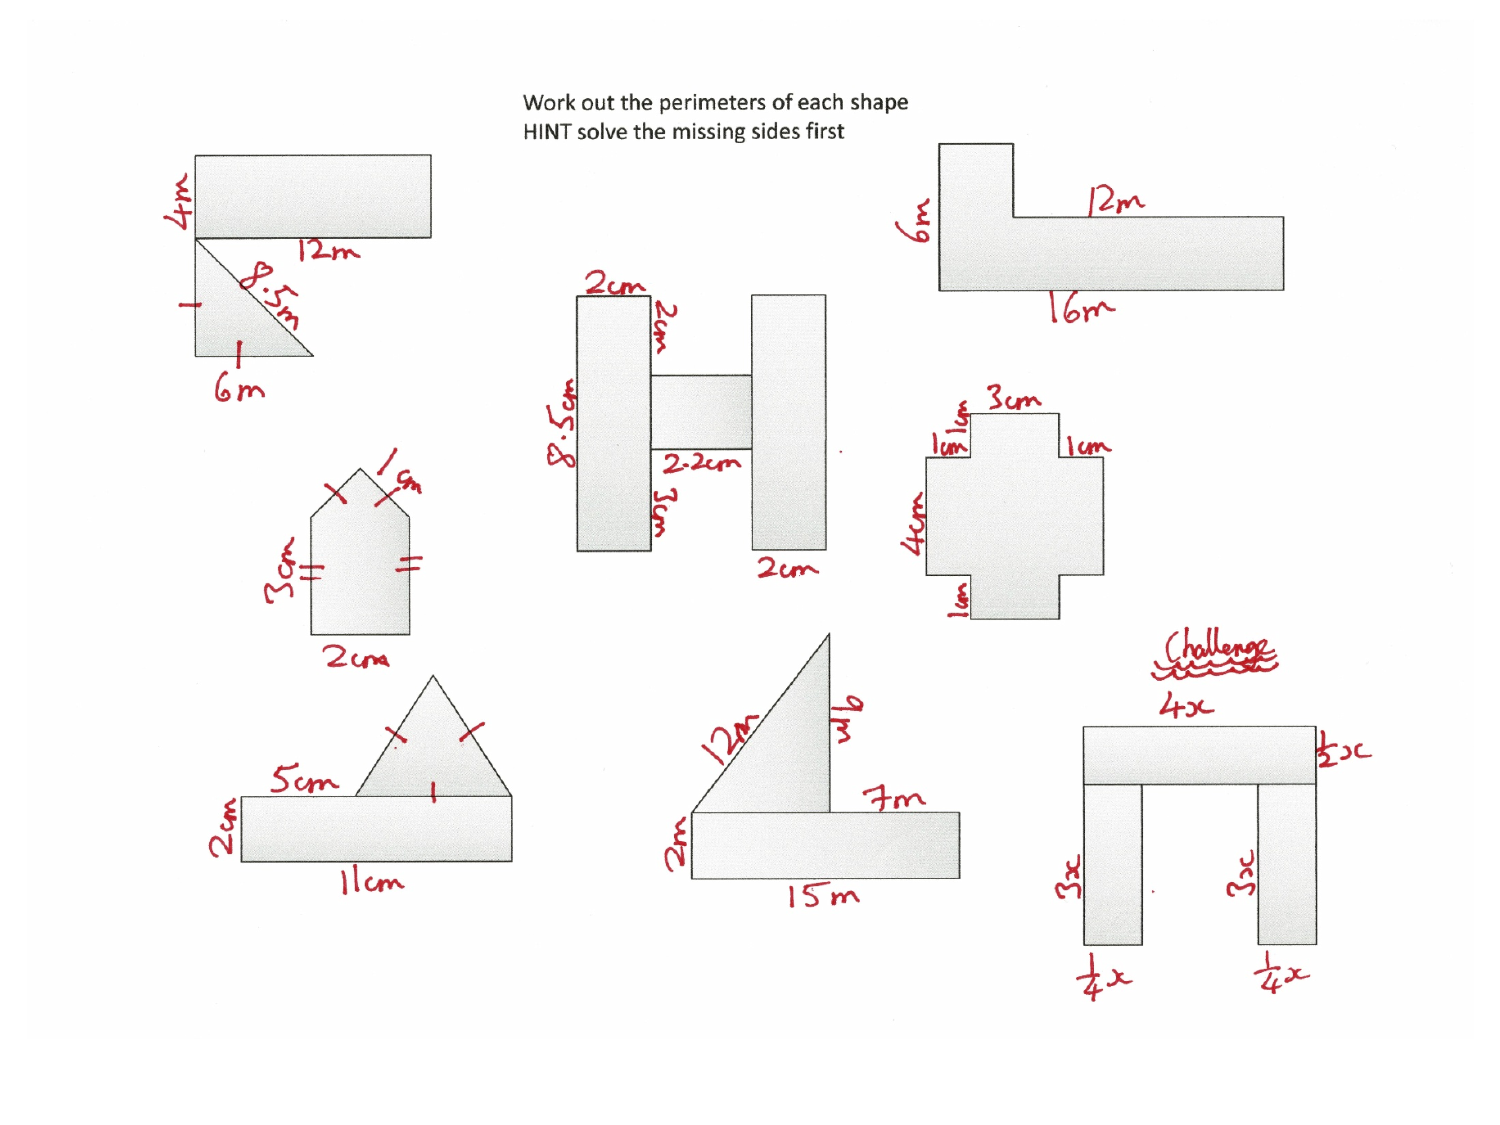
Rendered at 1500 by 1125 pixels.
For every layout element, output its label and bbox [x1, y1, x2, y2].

picture [28, 21, 239, 1038]
list [239, 0, 1260, 1125]
picture [1260, 21, 1473, 1038]
